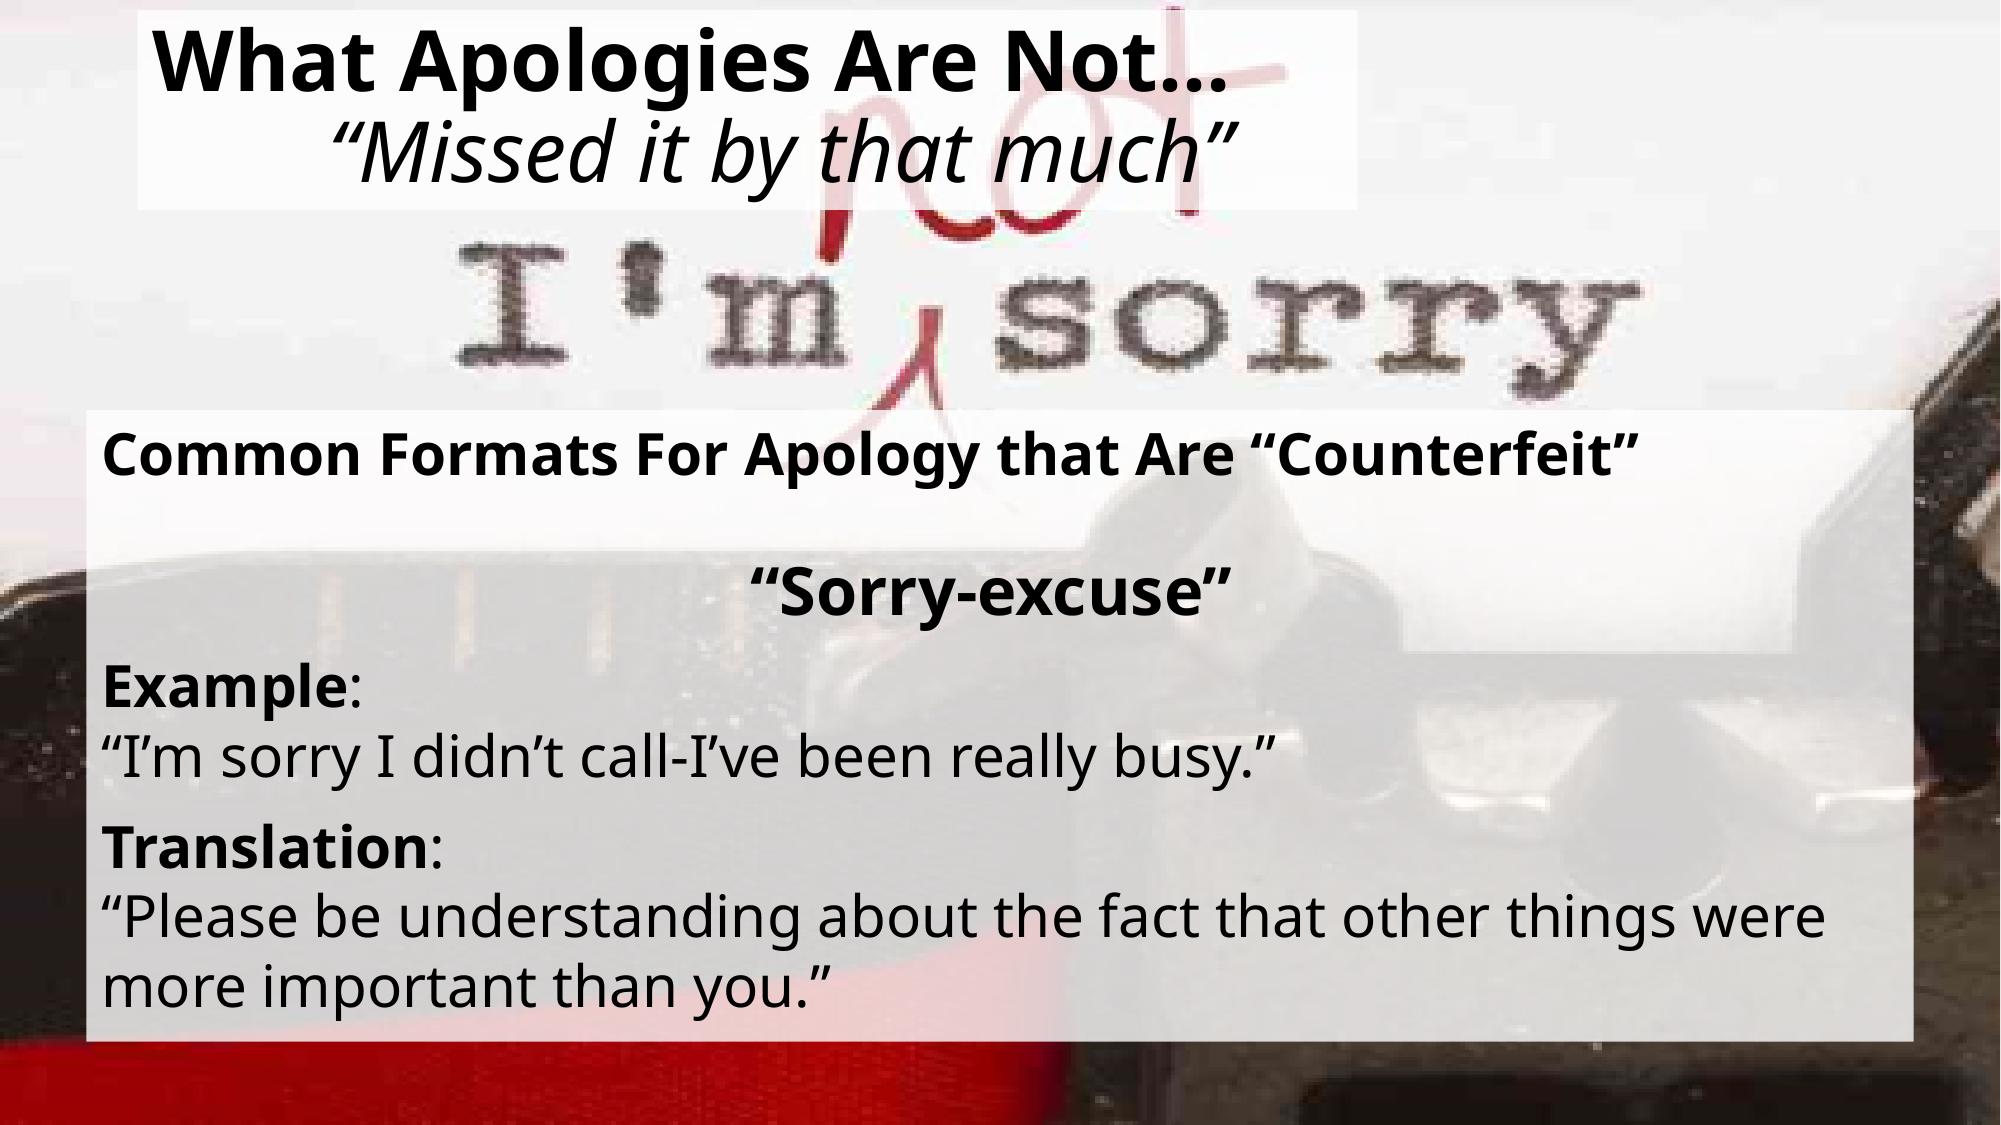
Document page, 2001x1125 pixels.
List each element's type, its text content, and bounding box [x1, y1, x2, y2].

picture [0, 0, 2001, 1125]
title What Apologies Are Not… “Missed it by that much” [137, 9, 1358, 210]
list Common Formats For Apology that Are “Counterfeit” “Sorry-excuse” Example: “I’m sorry I didn’t call-I’ve been really busy.” Translation: “Please be understanding about the fact that other things were more important than you.” [86, 410, 1914, 1042]
